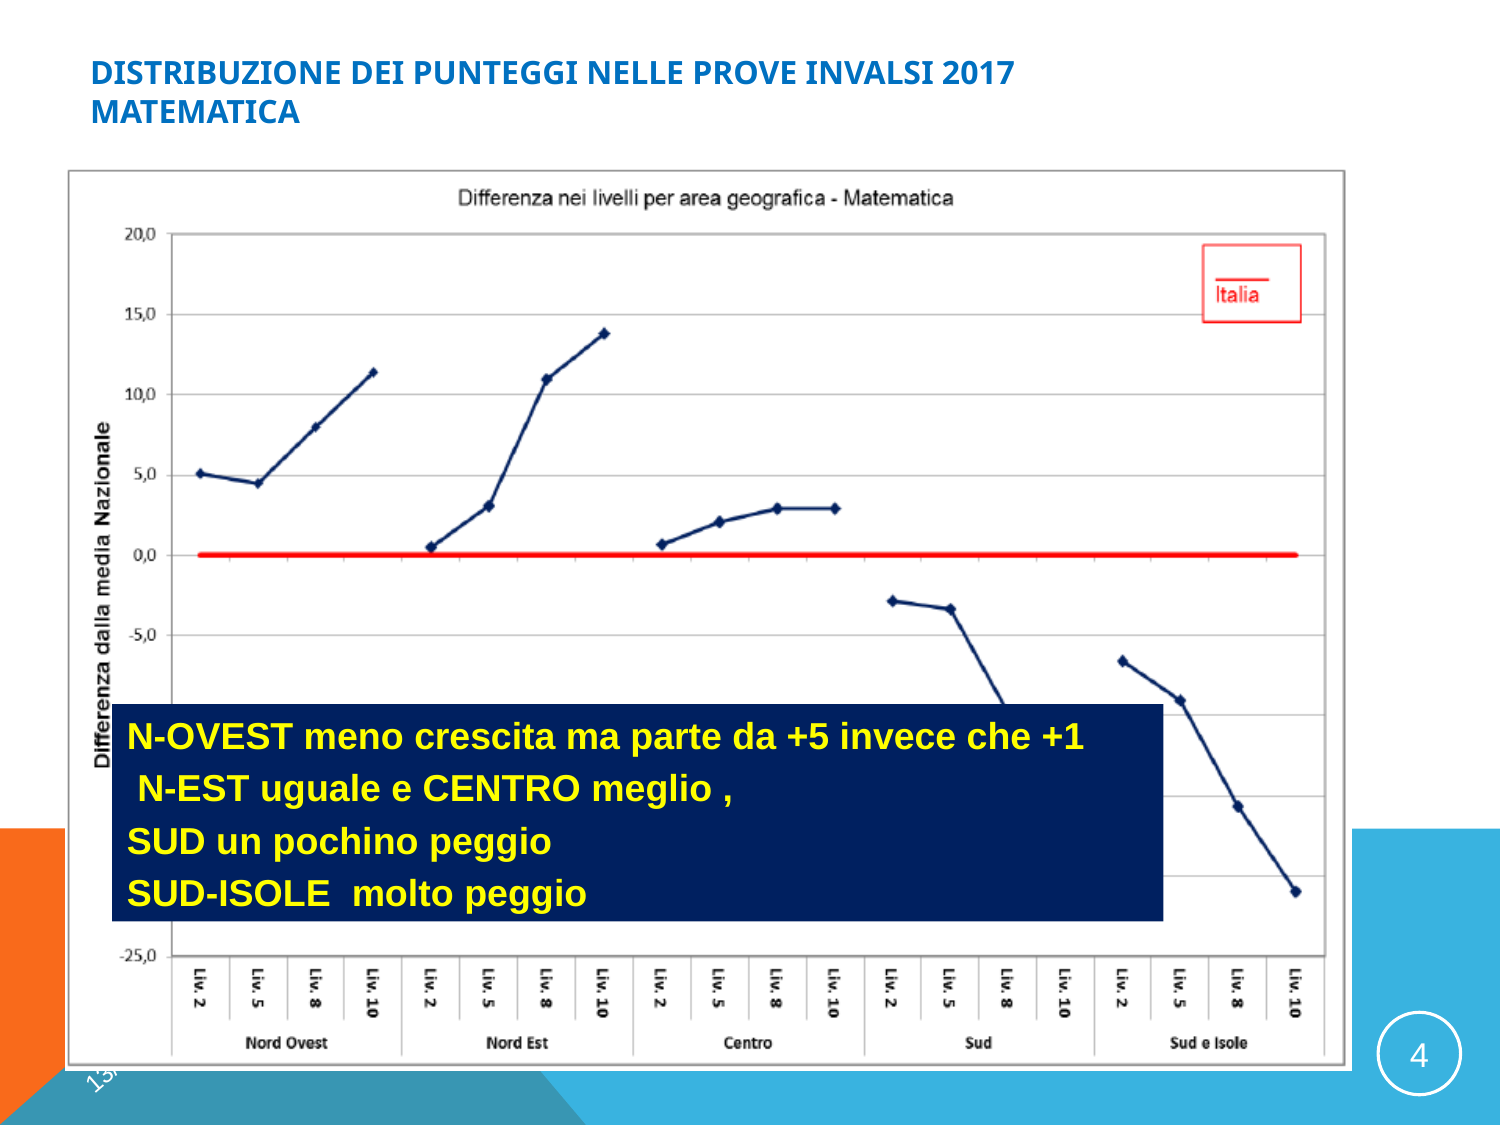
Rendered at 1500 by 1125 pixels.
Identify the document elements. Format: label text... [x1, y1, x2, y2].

slide_number 4 [1376, 1010, 1463, 1097]
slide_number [65, 1079, 121, 1109]
title Distribuzione dei punteggi nelle prove Invalsi 2017 MATEMATICA [75, 45, 1425, 138]
picture [65, 164, 1352, 1071]
